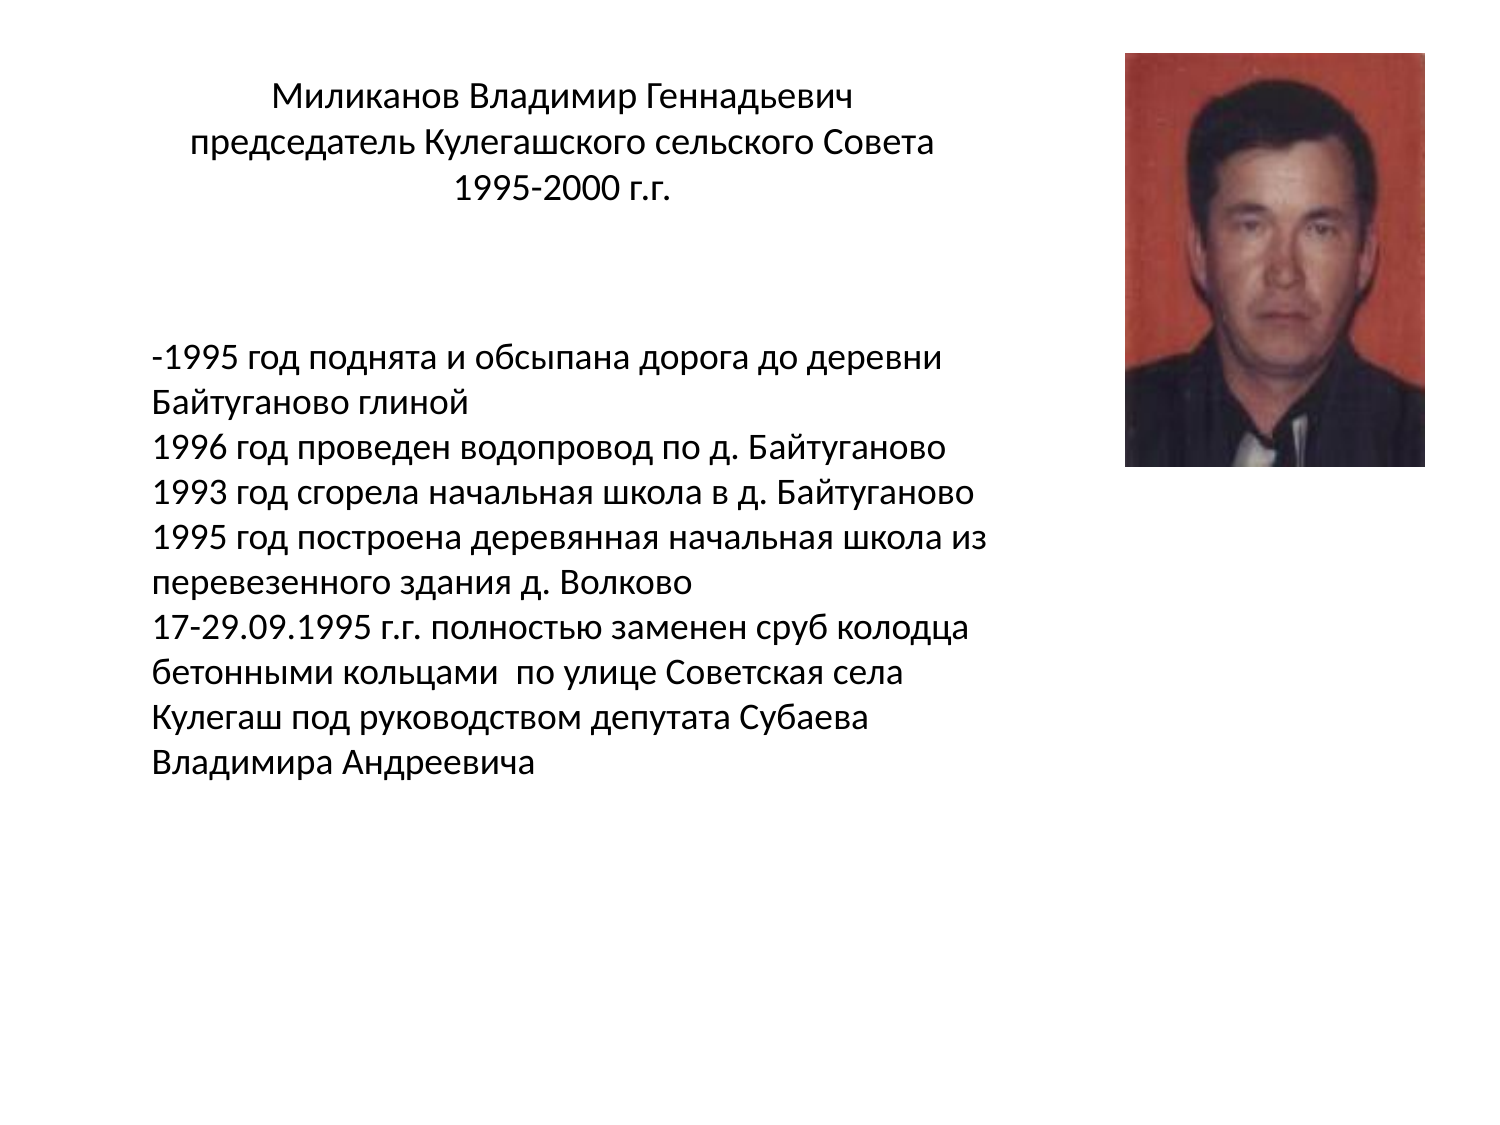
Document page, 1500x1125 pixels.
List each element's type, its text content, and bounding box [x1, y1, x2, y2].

title Миликанов Владимир Геннадьевич председатель Кулегашского сельского Совета 1995-2000 г.г. [37, 62, 1088, 263]
text_box -1995 год поднята и обсыпана дорога до деревни Байтуганово глиной 1996 год проведен водопровод по д. Байтуганово 1993 год сгорела начальная школа в д. Байтуганово 1995 год построена деревянная начальная школа из перевезенного здания д. Волково 17-29.09.1995 г.г. полностью заменен сруб колодца бетонными кольцами по улице Советская села Кулегаш под руководством депутата Субаева Владимира Андреевича [136, 324, 1049, 790]
picture [1124, 53, 1426, 468]
